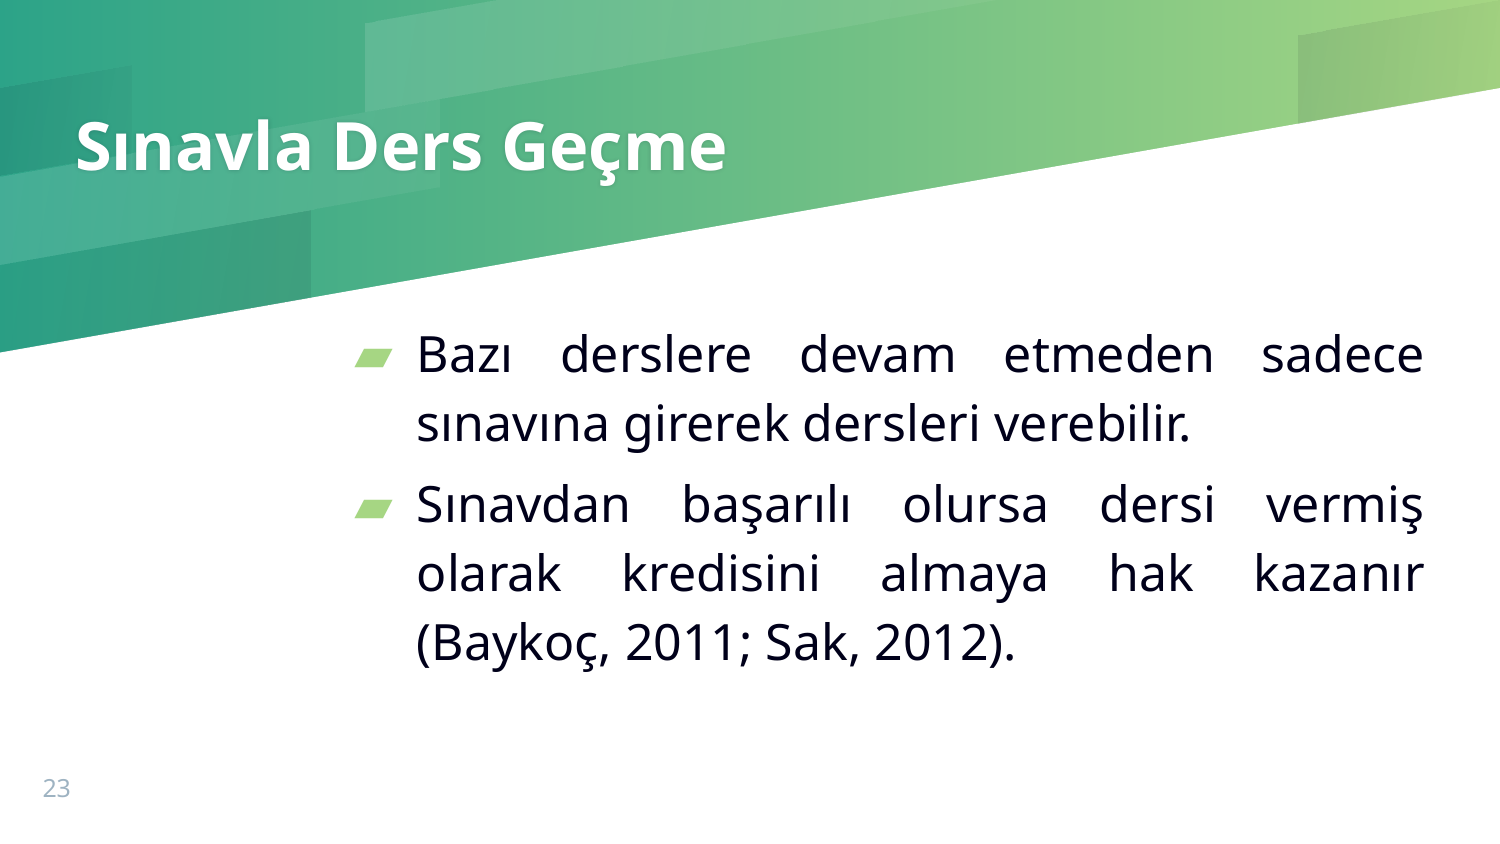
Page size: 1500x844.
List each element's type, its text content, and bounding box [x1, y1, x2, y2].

list Bazı derslere devam etmeden sadece sınavına girerek dersleri verebilir. Sınavdan başarılı olursa dersi vermiş olarak kredisini almaya hak kazanır (Baykoç, 2011; Sak, 2012). [341, 313, 1425, 767]
slide_number 23 [42, 766, 122, 807]
title Sınavla Ders Geçme [75, 0, 975, 298]
